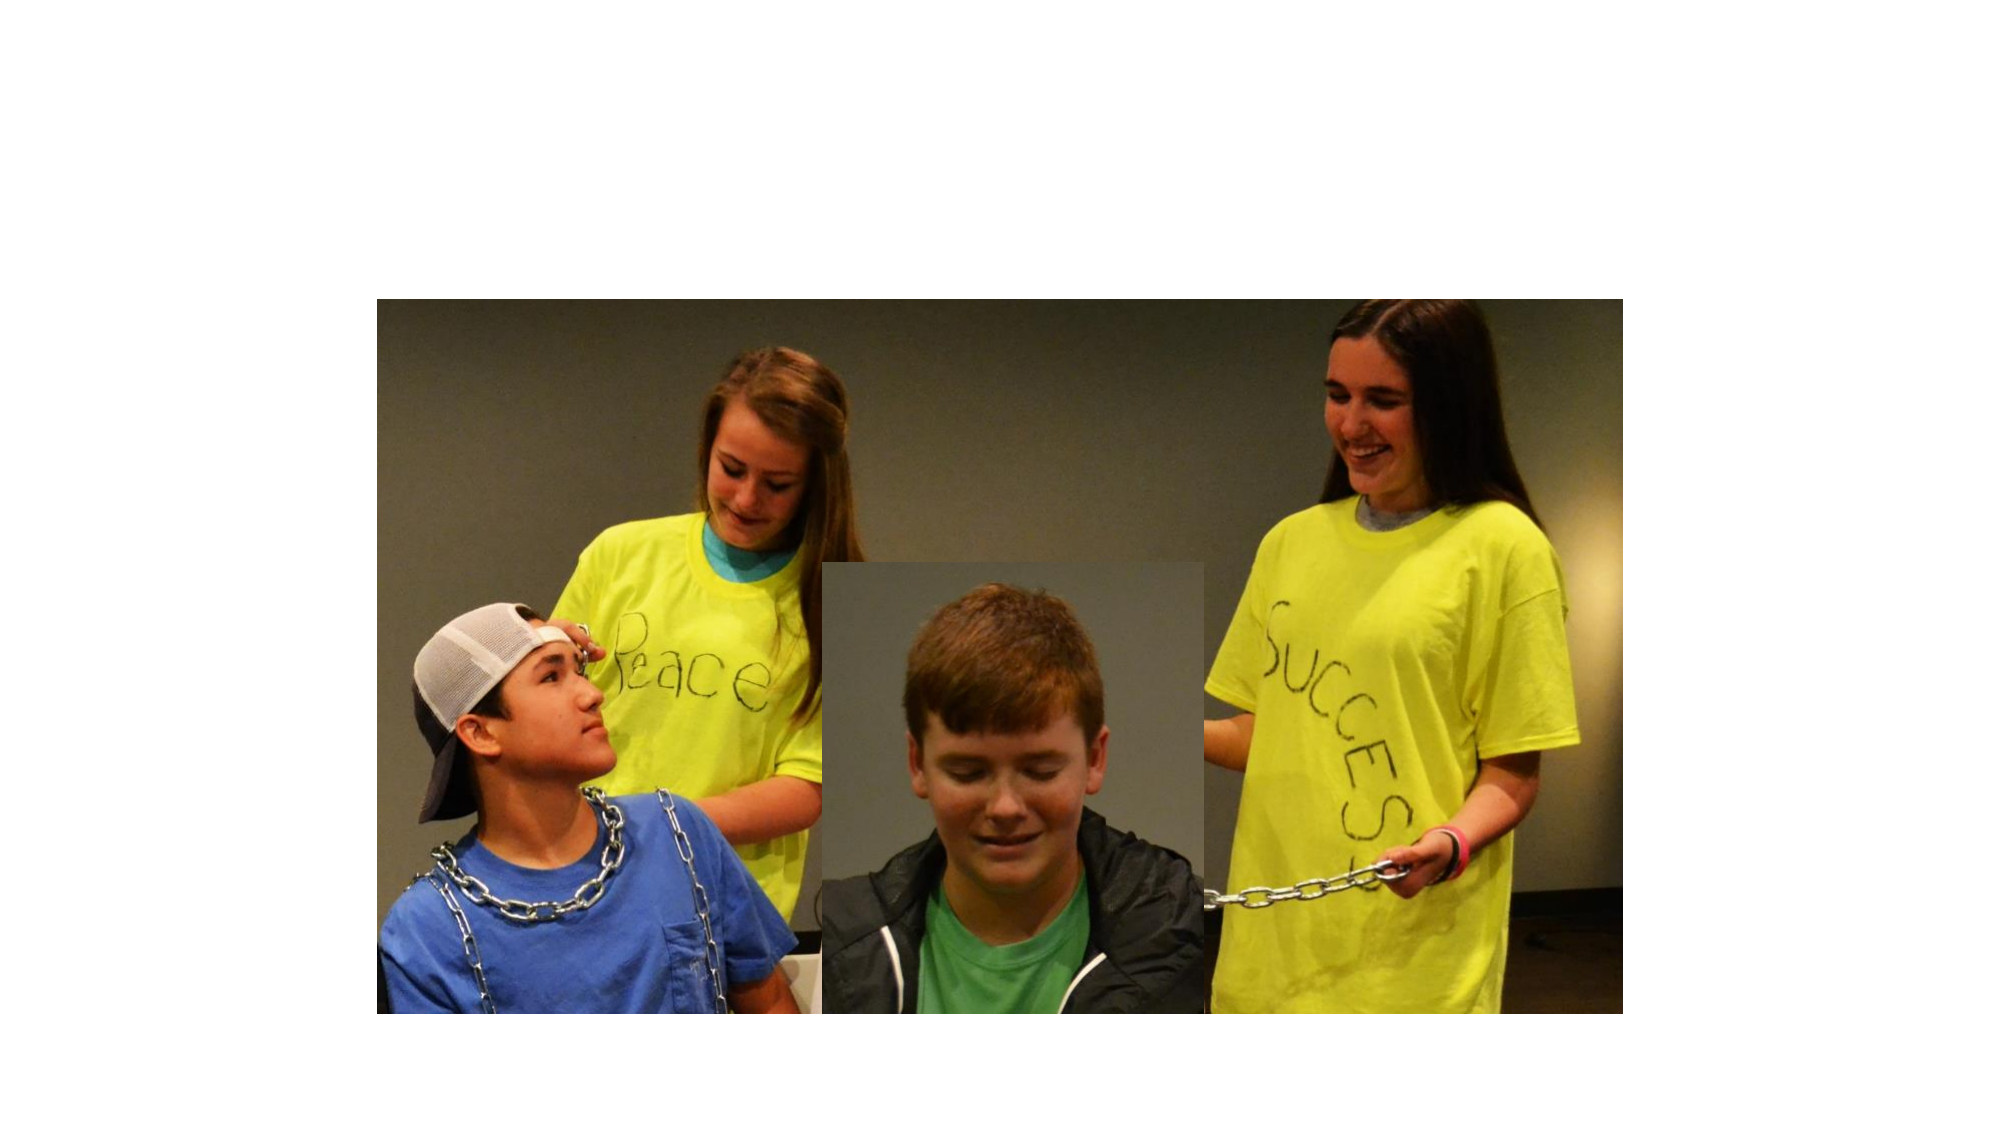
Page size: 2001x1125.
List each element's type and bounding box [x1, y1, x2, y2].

list [377, 299, 1623, 1014]
picture [822, 562, 1204, 1014]
